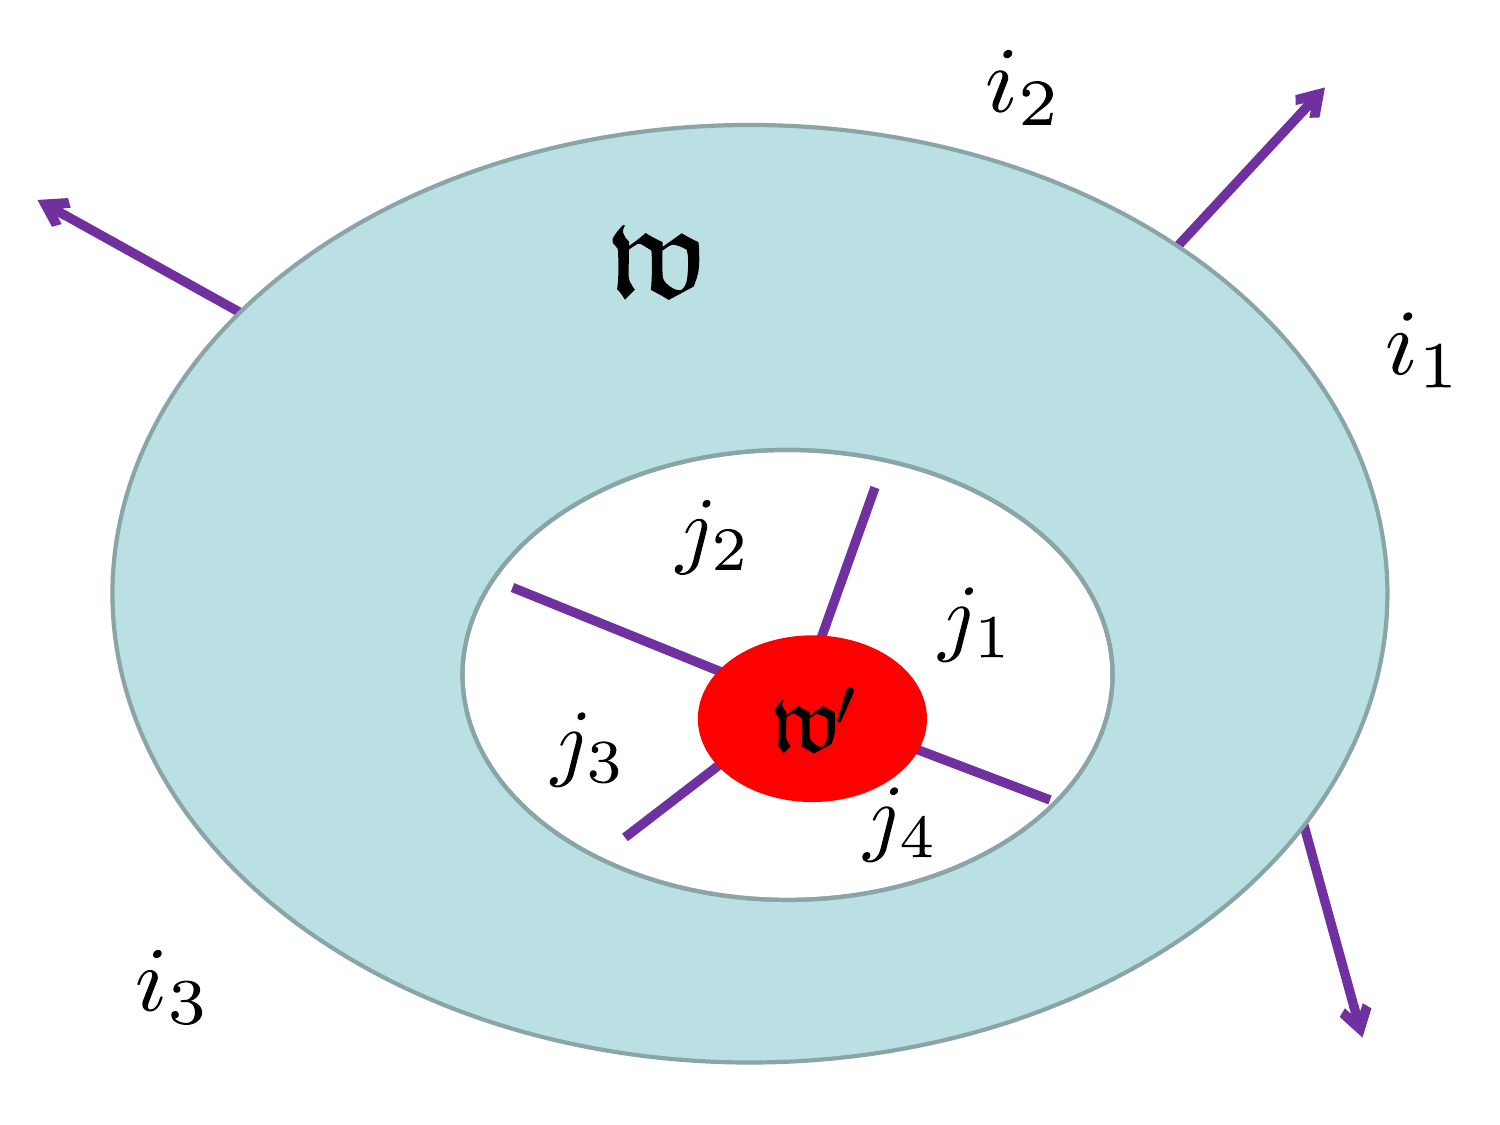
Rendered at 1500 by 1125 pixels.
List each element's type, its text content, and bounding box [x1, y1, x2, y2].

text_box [929, 715, 1051, 801]
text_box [812, 487, 876, 635]
text_box [612, 224, 700, 300]
text_box Proof: Again consider d2=0 for the half-plane instantons with reduced dimension =1. [546, 714, 1052, 870]
text_box [110, 122, 1390, 1065]
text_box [37, 199, 376, 388]
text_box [987, 49, 1054, 126]
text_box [512, 587, 776, 694]
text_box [549, 712, 619, 788]
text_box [699, 637, 926, 801]
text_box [1262, 674, 1363, 1038]
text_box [1387, 312, 1451, 388]
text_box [937, 587, 1004, 663]
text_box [862, 809, 932, 863]
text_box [674, 499, 743, 576]
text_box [1162, 87, 1326, 263]
text_box [460, 447, 1115, 903]
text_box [137, 949, 203, 1026]
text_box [624, 712, 788, 838]
